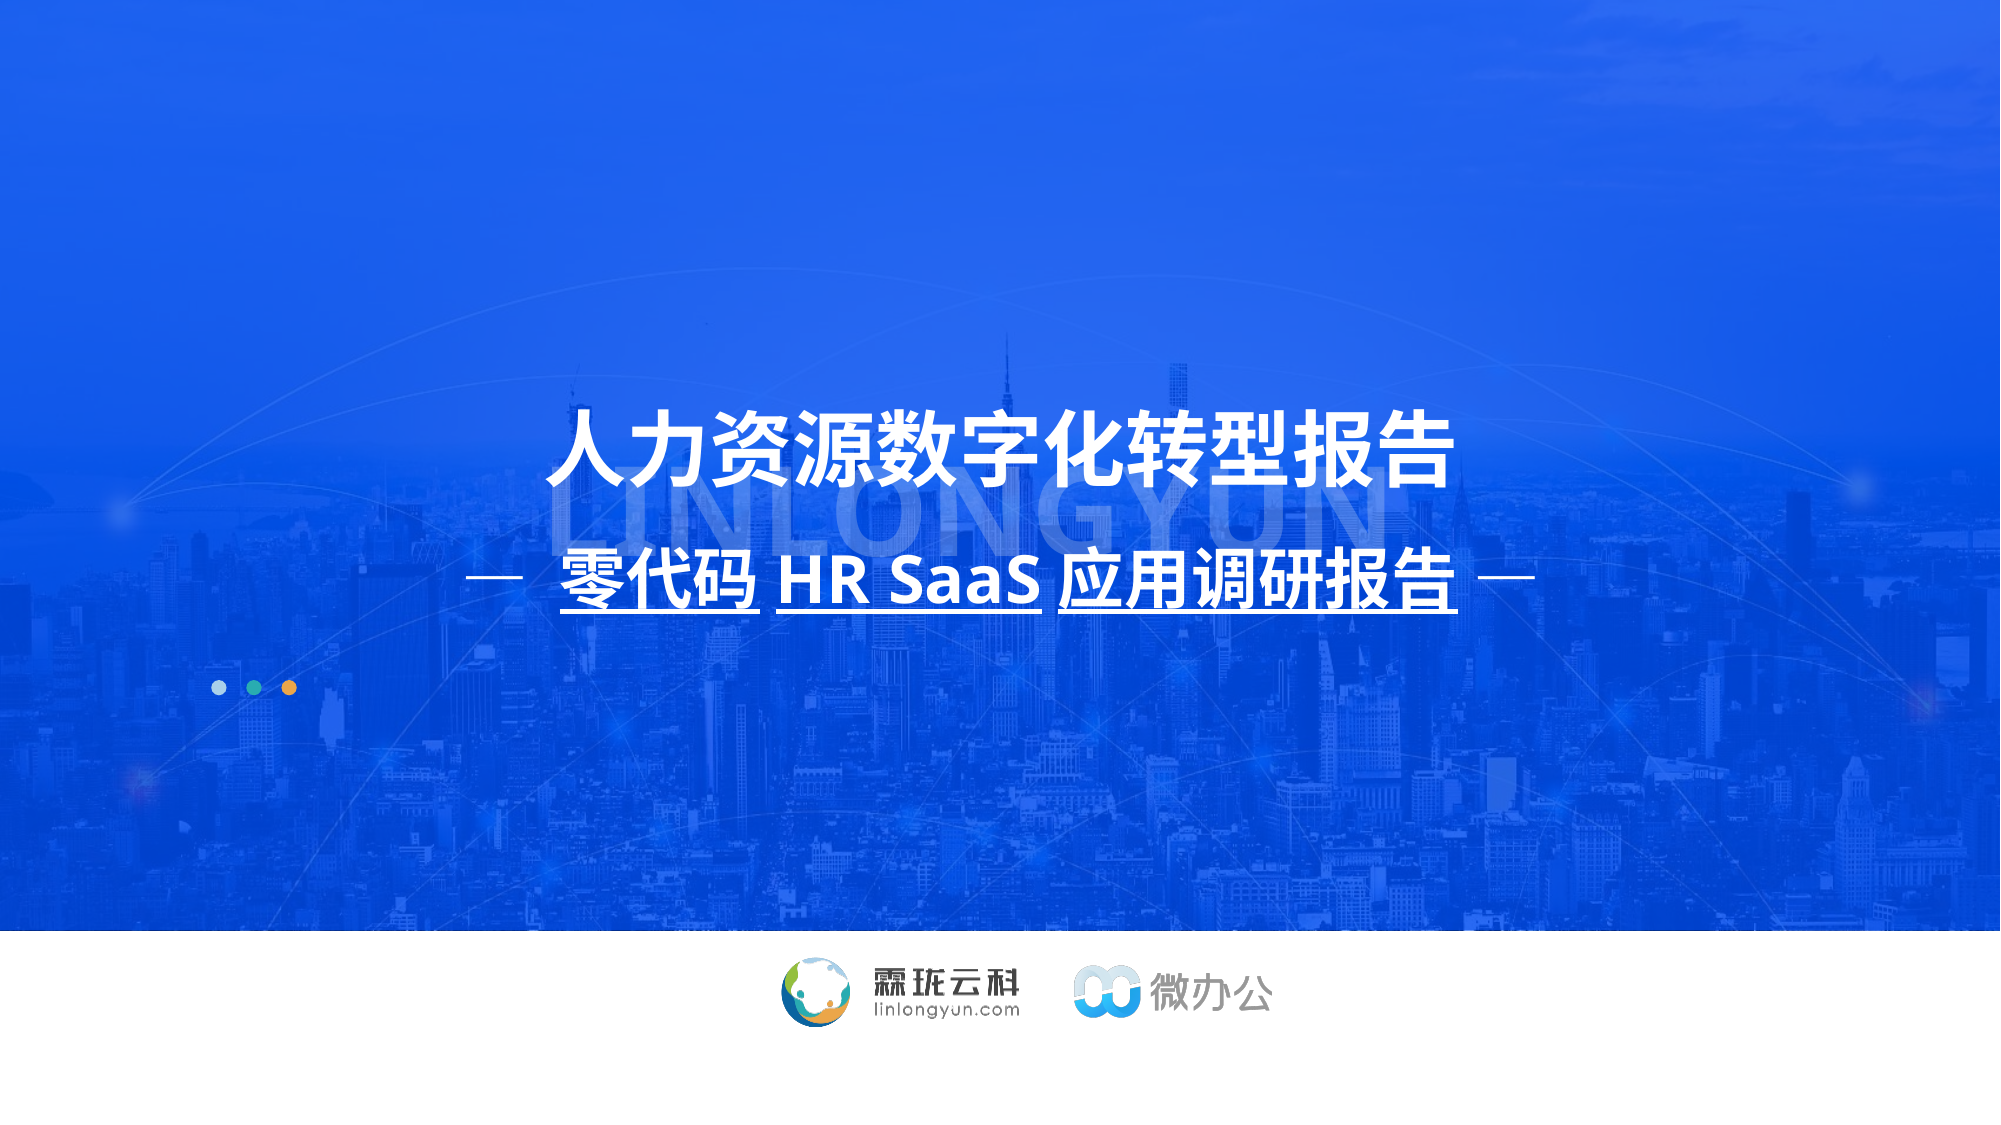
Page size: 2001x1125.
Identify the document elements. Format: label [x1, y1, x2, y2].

picture [1072, 965, 1273, 1019]
picture [779, 956, 1023, 1028]
picture [0, 0, 2000, 931]
